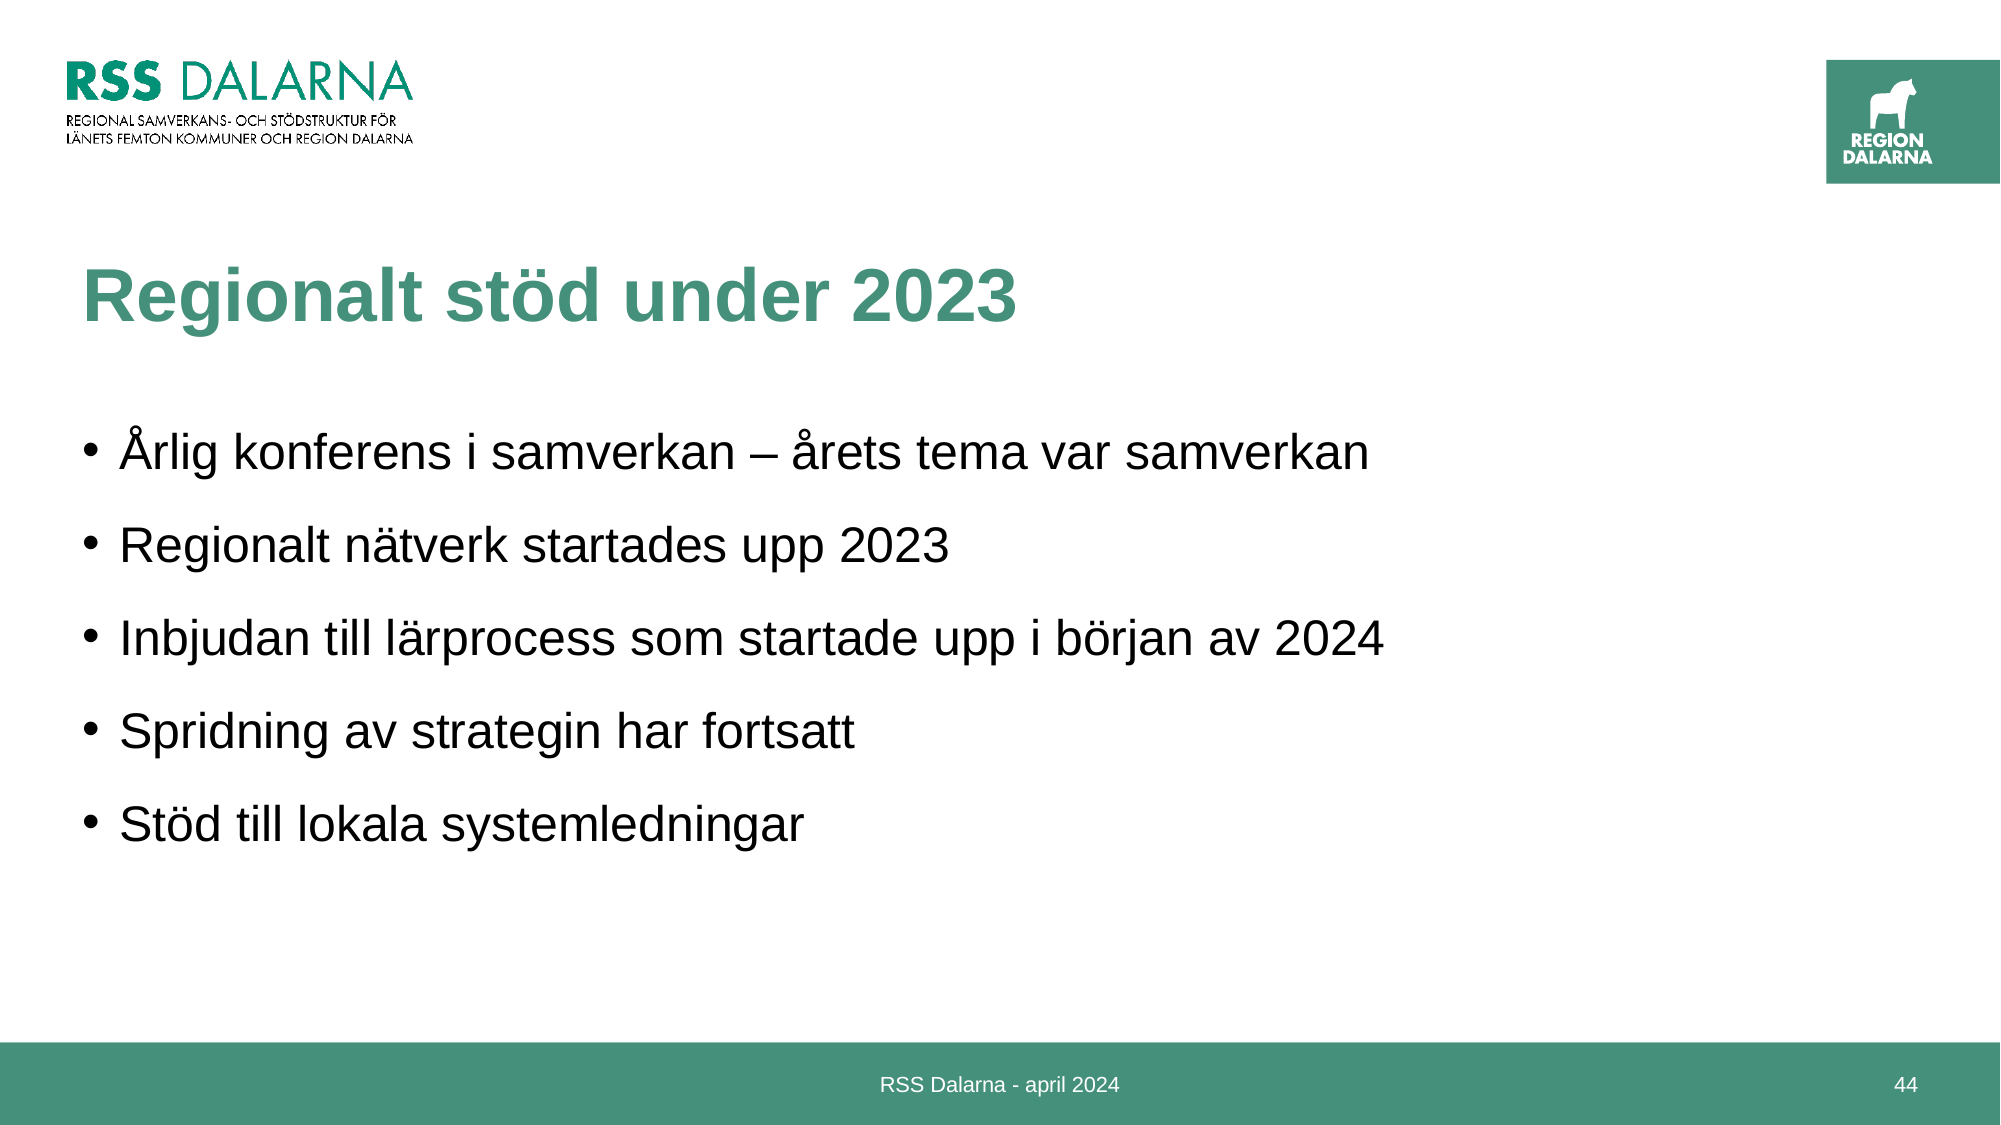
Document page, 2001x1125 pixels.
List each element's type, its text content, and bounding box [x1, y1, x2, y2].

footer RSS Dalarna - april 2024 [662, 1042, 1338, 1125]
picture [67, 59, 413, 144]
slide_number 44 [1412, 1042, 1933, 1125]
list Årlig konferens i samverkan – årets tema var samverkan Regionalt nätverk startades upp 2023 Inbjudan till lärprocess som startade upp i början av 2024 Spridning av strategin har fortsatt Stöd till lokala systemledningar [67, 400, 1933, 987]
title Regionalt stöd under 2023 [67, 197, 1777, 397]
